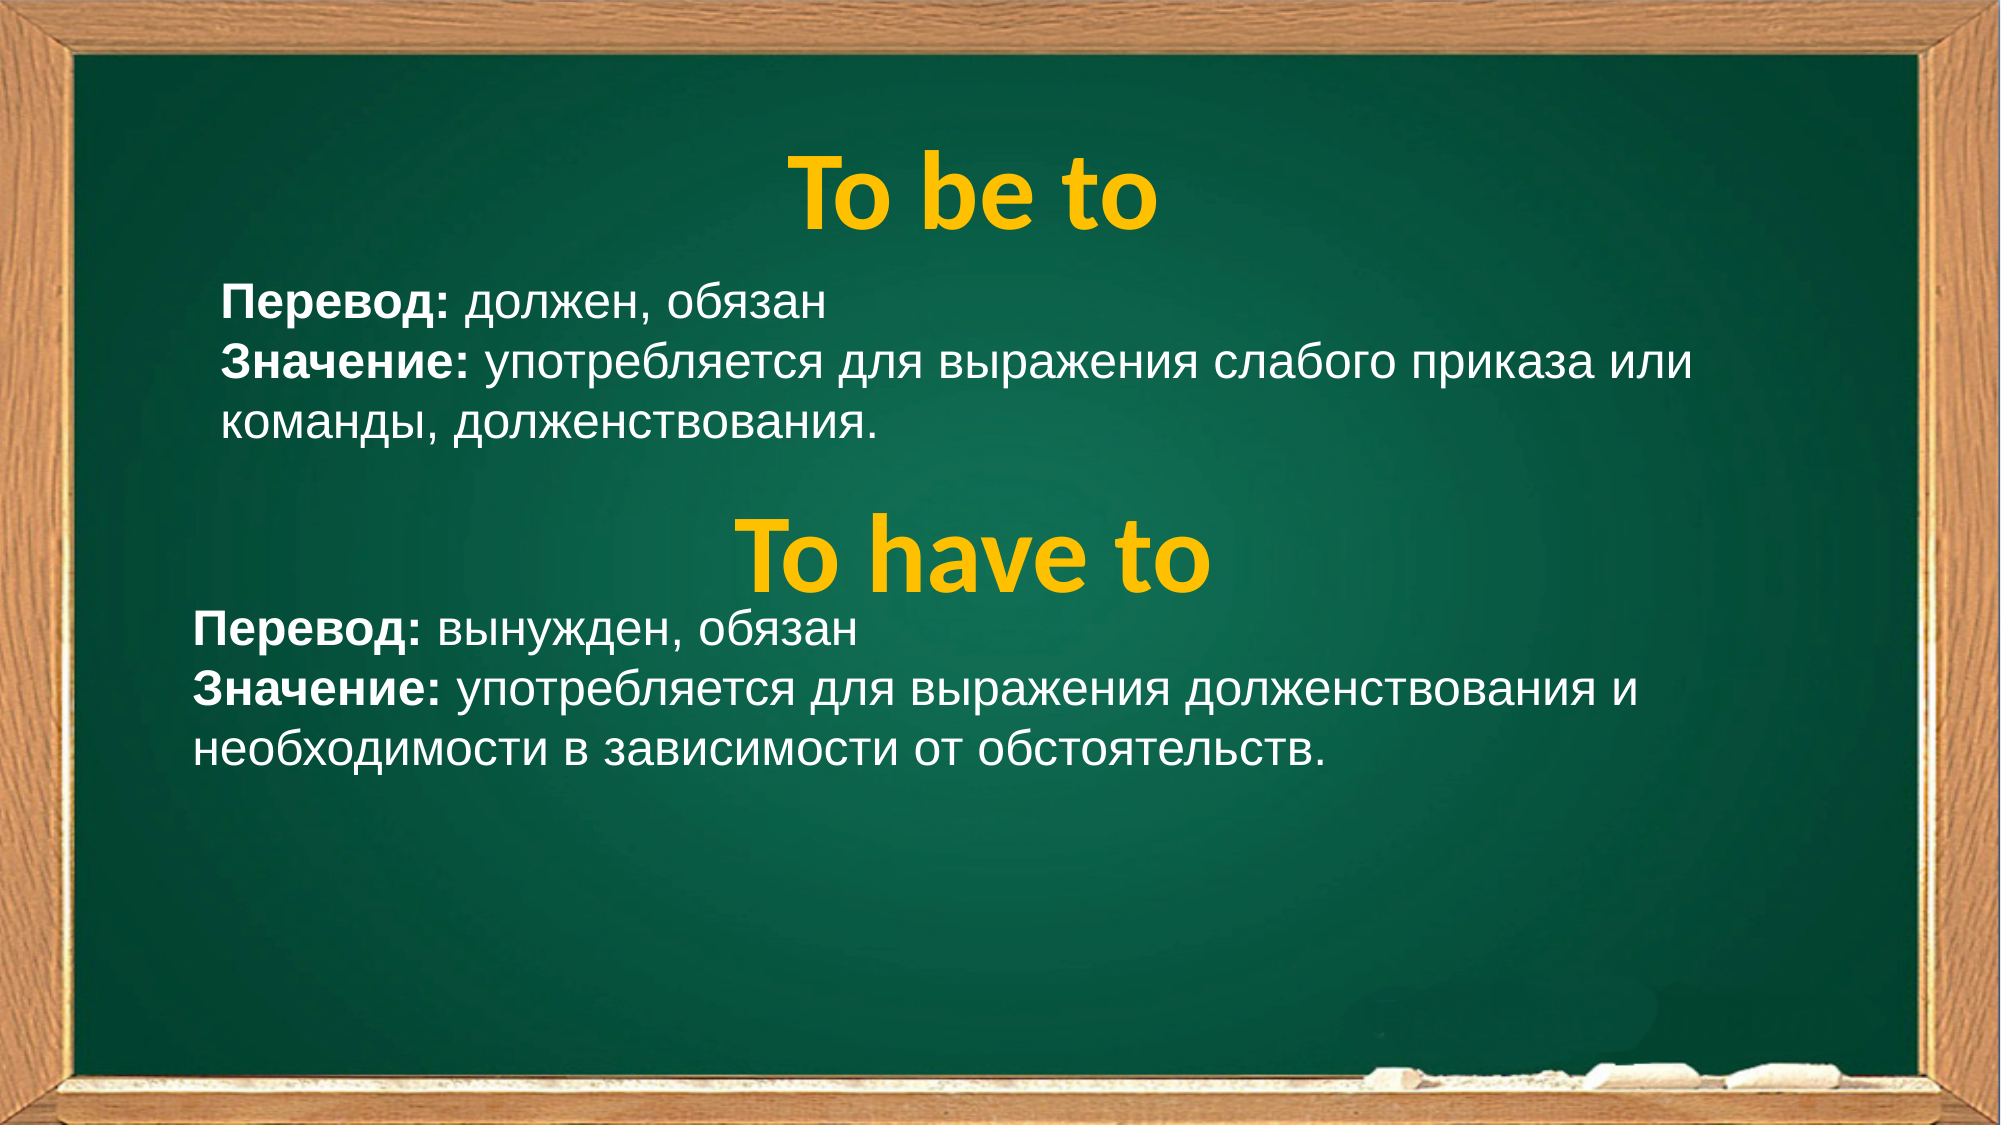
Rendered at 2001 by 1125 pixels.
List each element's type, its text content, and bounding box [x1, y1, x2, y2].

text_box Перевод: должен, обязан Значение: употребляется для выражения слабого приказа или команды, долженствования. [205, 261, 1729, 502]
text_box Перевод: вынужден, обязан Значение: употребляется для выражения долженствования и необходимости в зависимости от обстоятельств. [177, 587, 1660, 783]
text_box To be to [772, 109, 1175, 260]
text_box To have to [719, 472, 1229, 587]
picture [0, 0, 2001, 1125]
